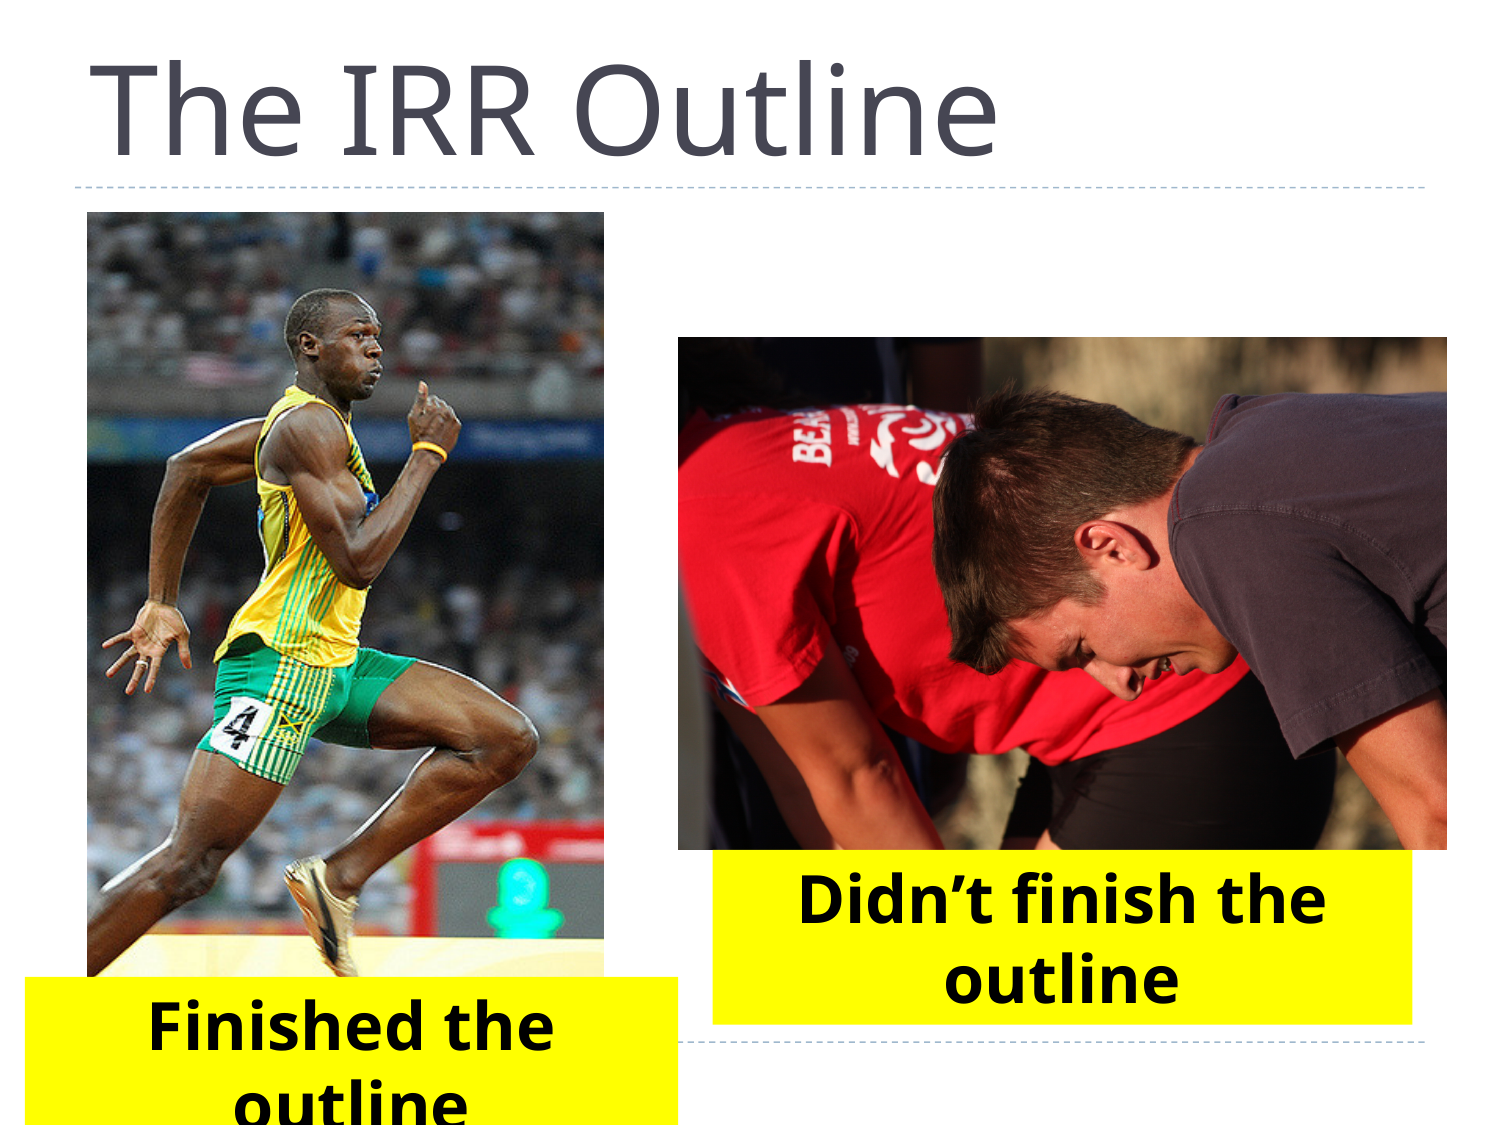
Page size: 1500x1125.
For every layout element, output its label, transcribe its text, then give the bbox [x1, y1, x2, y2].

picture [87, 212, 604, 994]
title The IRR Outline [75, 37, 1425, 188]
text_box Didn’t finish the outline [712, 863, 1413, 1025]
picture [677, 337, 1448, 851]
text_box Finished the outline [24, 976, 679, 1125]
